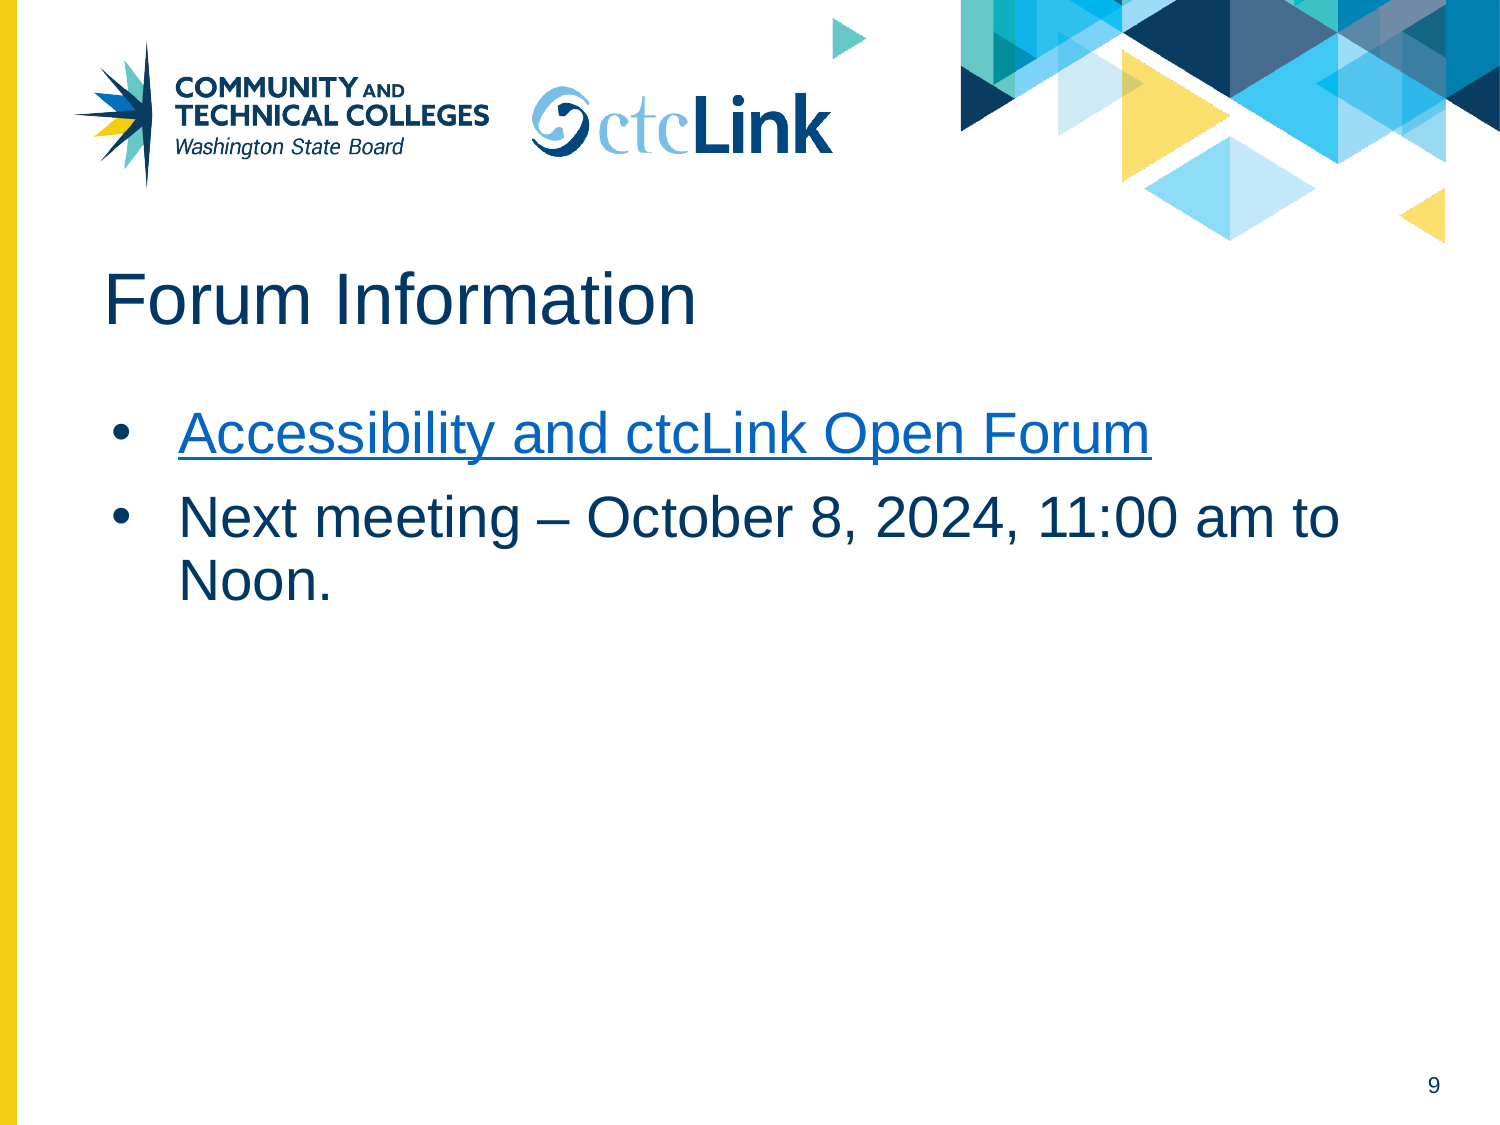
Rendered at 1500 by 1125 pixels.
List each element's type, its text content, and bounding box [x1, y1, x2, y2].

title Forum Information [88, 254, 1456, 385]
slide_number 9 [1378, 1063, 1456, 1103]
list Accessibility and ctcLink Open Forum Next meeting – October 8, 2024, 11:00 am to Noon. [88, 396, 1456, 1013]
picture [17, 0, 1500, 243]
